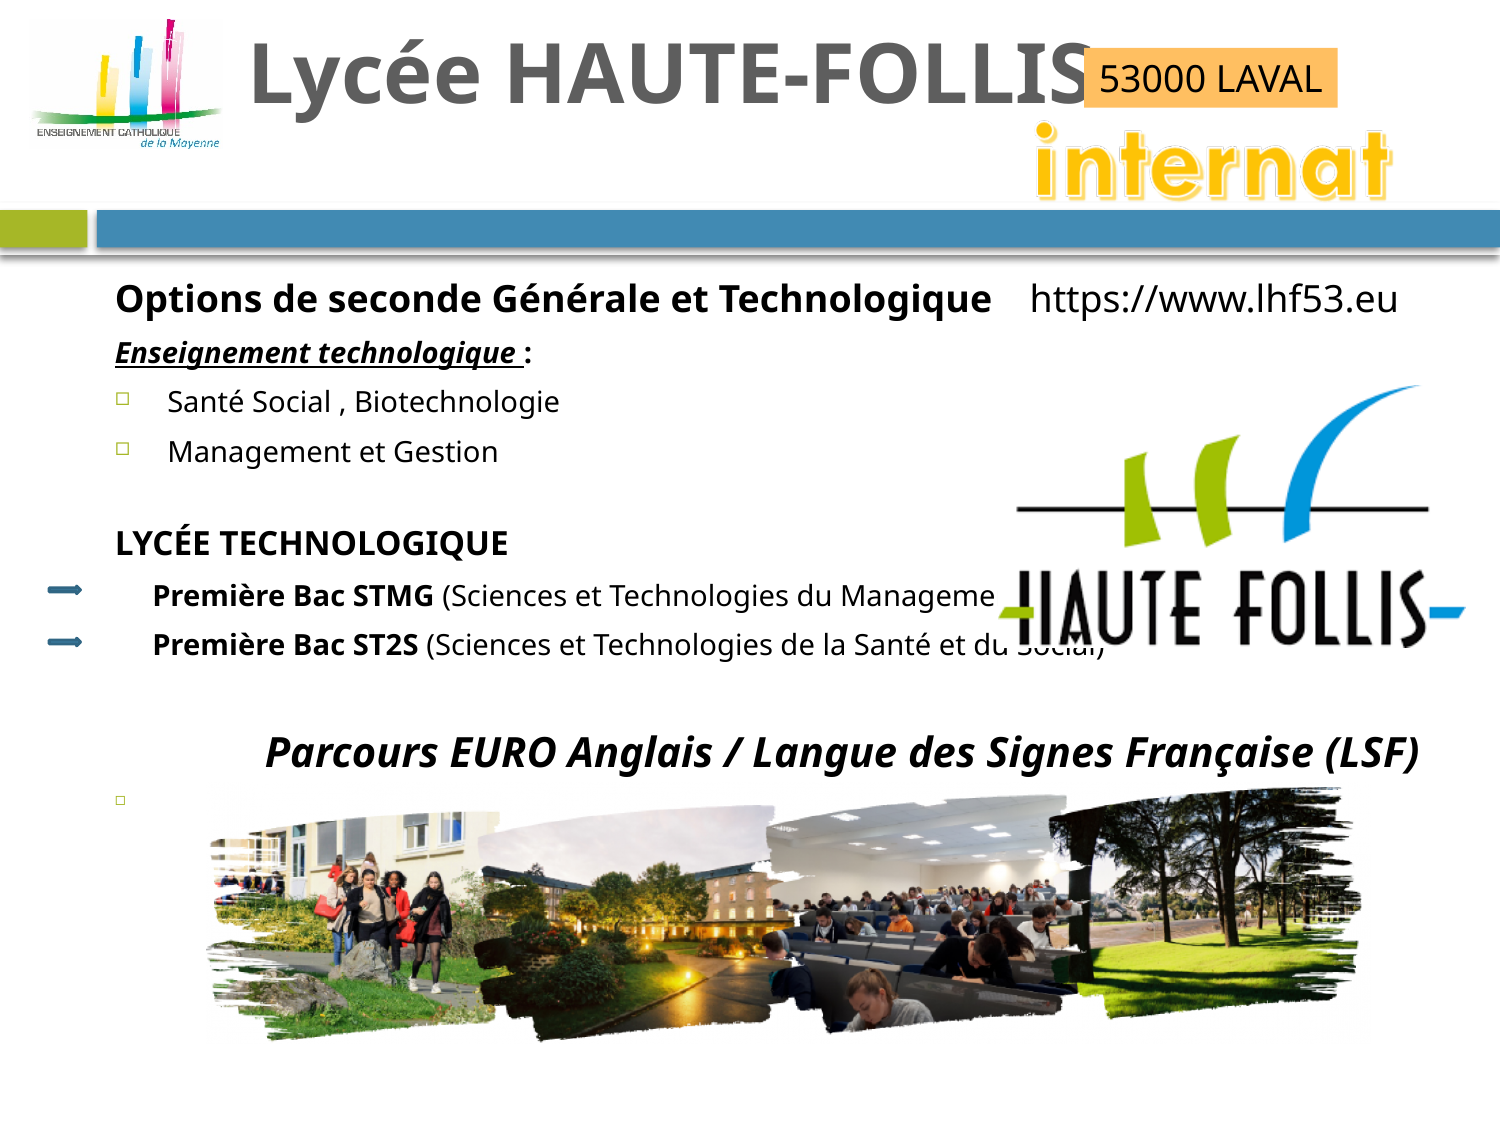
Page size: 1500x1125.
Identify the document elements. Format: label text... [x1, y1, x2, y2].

picture [206, 782, 1371, 1044]
picture [997, 384, 1466, 648]
text_box [47, 636, 82, 648]
text_box https://www.lhf53.eu [1014, 267, 1500, 327]
text_box 53000 LAVAL [1084, 47, 1338, 80]
title Lycée HAUTE-FOLLIS [232, 0, 1440, 152]
list Options de seconde Générale et Technologique Enseignement technologique : Santé Social , Biotechnologie Management et Gestion LYCÉE TECHNOLOGIQUE Première Bac STMG (Sciences et Technologies du Management et de la Gestion) Première Bac ST2S (Sciences et Technologies de la Santé et du Social) Parcours EURO Anglais / Langue des Signes Française (LSF) [99, 267, 1438, 1125]
picture [29, 19, 223, 149]
picture [1014, 81, 1408, 234]
text_box [47, 584, 82, 596]
